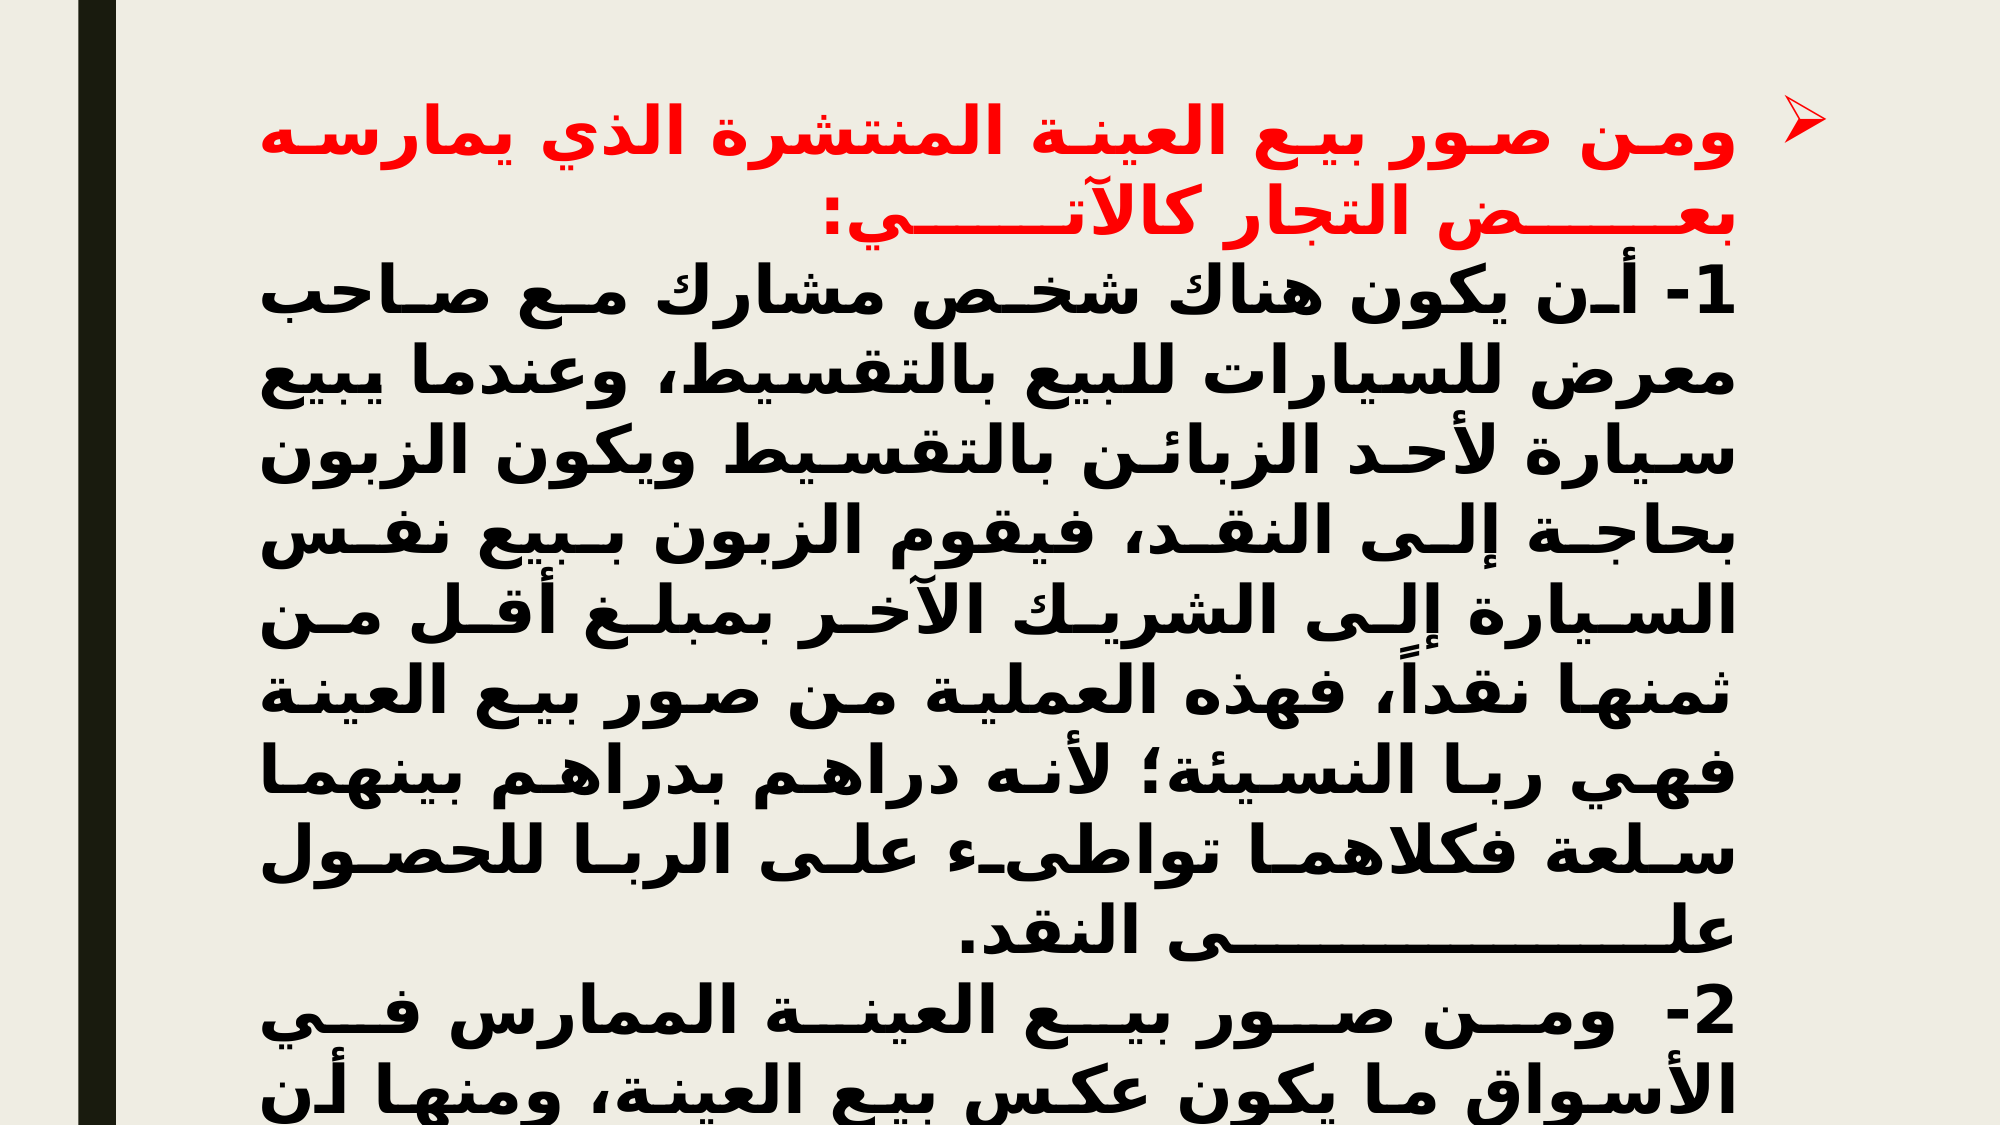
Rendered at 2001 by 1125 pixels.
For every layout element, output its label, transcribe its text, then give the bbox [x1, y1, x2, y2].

title ومن صور بيع العينة المنتشرة الذي يمارسه بعض التجار كالآتي: : 1- أن يكون هناك شخص مشارك مع صاحب معرض للسيارات للبيع بالتقسيط، وعندما يبيع سيارة لأحد الزبائن بالتقسيط ويكون الزبون بحاجة إلى النقد، فيقوم الزبون ببيع نفس السيارة إلى الشريك الآخر بمبلغ أقل من ثمنها نقداً، فهذه العملية من صور بيع العينة فهي ربا النسيئة؛ لأنه دراهم بدراهم بينهما سلعة فكلاهما تواطىء على الربا للحصول على النقد. 2- ومن صور بيع العينة الممارس في الأسواق ما يكون عكس بيع العينة، ومنها أن يأتي المحتاج إلى النقد إلى التاجر، ويعرض عليه بيع سيارته بمبلغ ثمانين ألف حال، ثم يقوم التاجر ببيع السيارة إلى نفس المحتاج إلى النقد بسعر مئة ألف مؤجلة، فيعود المحتاج بالسيـــــارة وثمـــــانين ألف تعـــــود إلى التـــــاجر مئـــة ألف فهي من ربا النسيئة قرض جر نفعاً. [243, 79, 1849, 1050]
